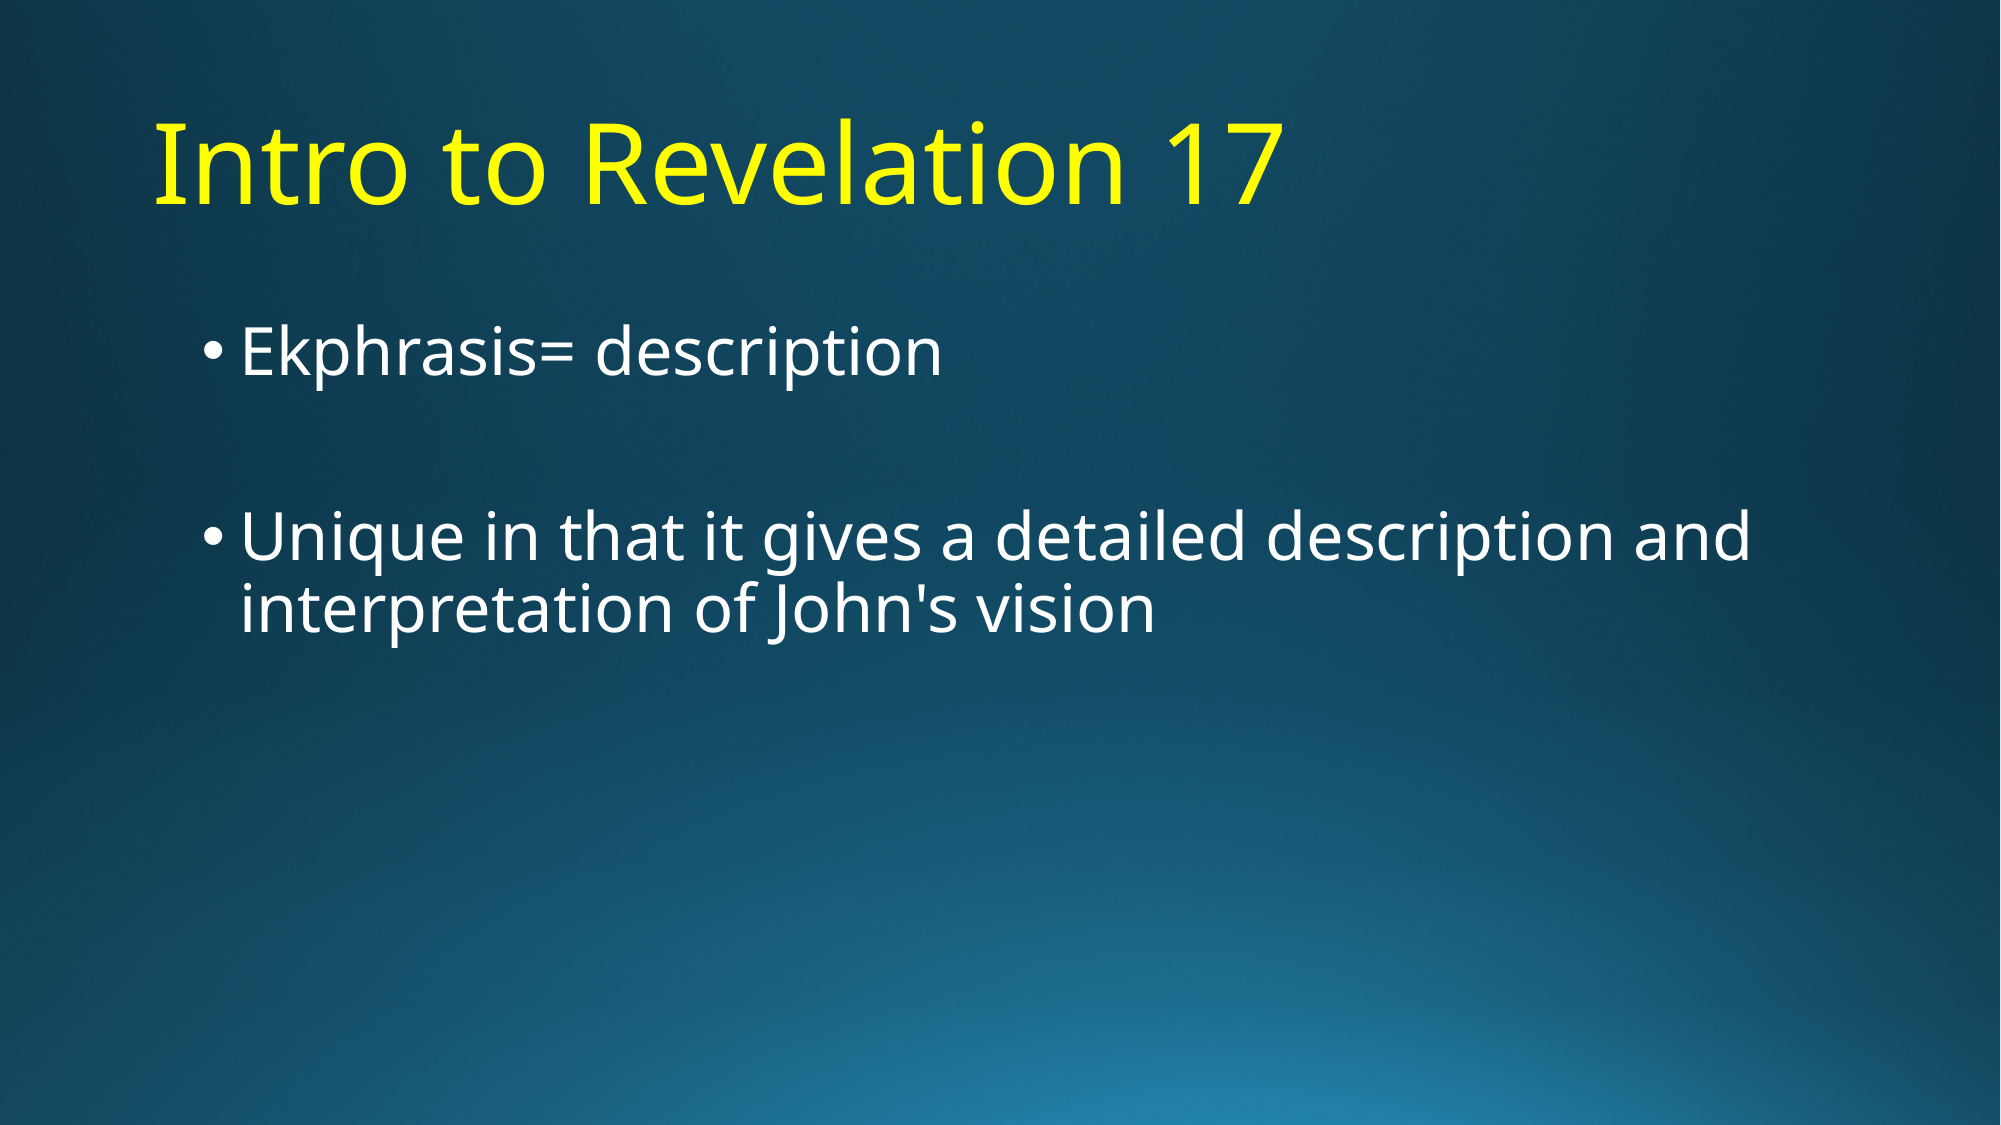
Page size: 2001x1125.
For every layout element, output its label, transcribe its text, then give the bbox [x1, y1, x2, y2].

list Ekphrasis= description Unique in that it gives a detailed description and interpretation of John's vision [183, 299, 1863, 1014]
title Intro to Revelation 17 [137, 59, 1863, 278]
picture [0, 0, 2001, 1125]
